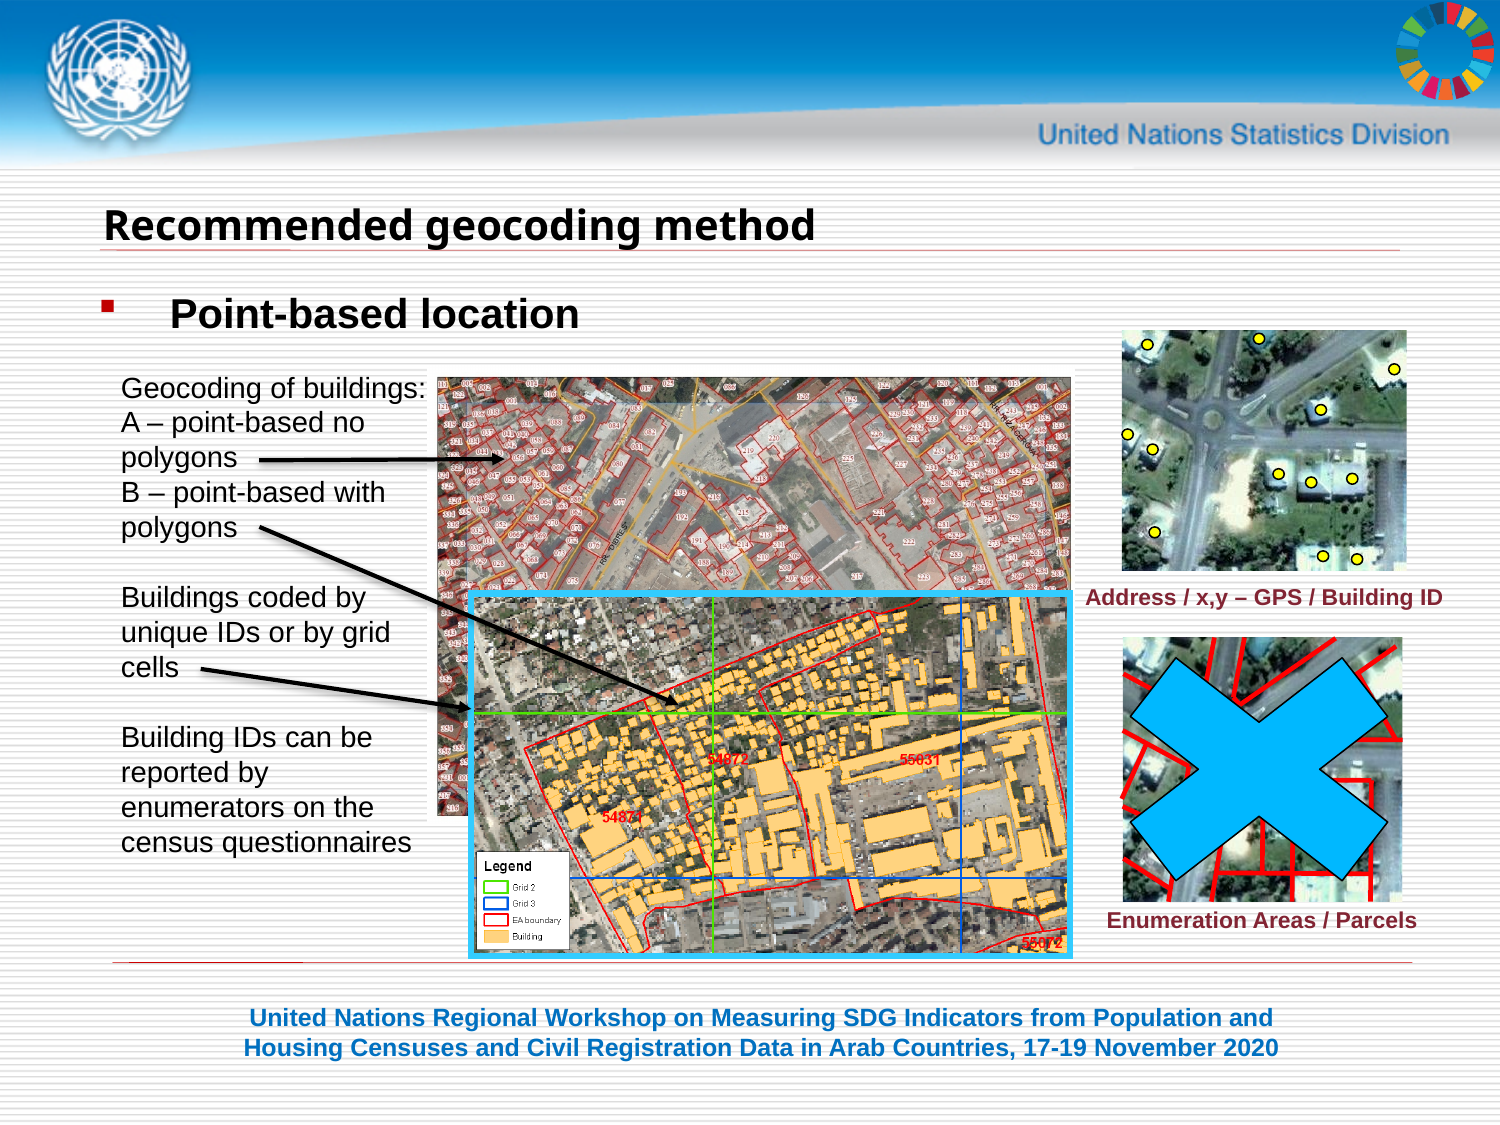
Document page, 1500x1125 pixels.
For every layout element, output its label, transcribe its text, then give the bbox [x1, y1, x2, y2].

text_box Enumeration Areas / Parcels [1095, 898, 1433, 941]
picture [1397, 47, 1414, 51]
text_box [1121, 330, 1407, 571]
text_box Point-based location [6, 279, 1095, 957]
text_box Geocoding of buildings: A – point-based no polygons B – point-based with polygons Buildings coded by unique IDs or by grid cells Building IDs can be reported by enumerators on the census questionnaires [106, 361, 444, 866]
title Recommended geocoding method [88, 51, 1500, 257]
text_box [259, 526, 679, 706]
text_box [200, 668, 472, 710]
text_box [1121, 637, 1403, 903]
picture [0, 0, 1500, 1125]
text_box Address / x,y – GPS / Building ID [1095, 575, 1459, 618]
